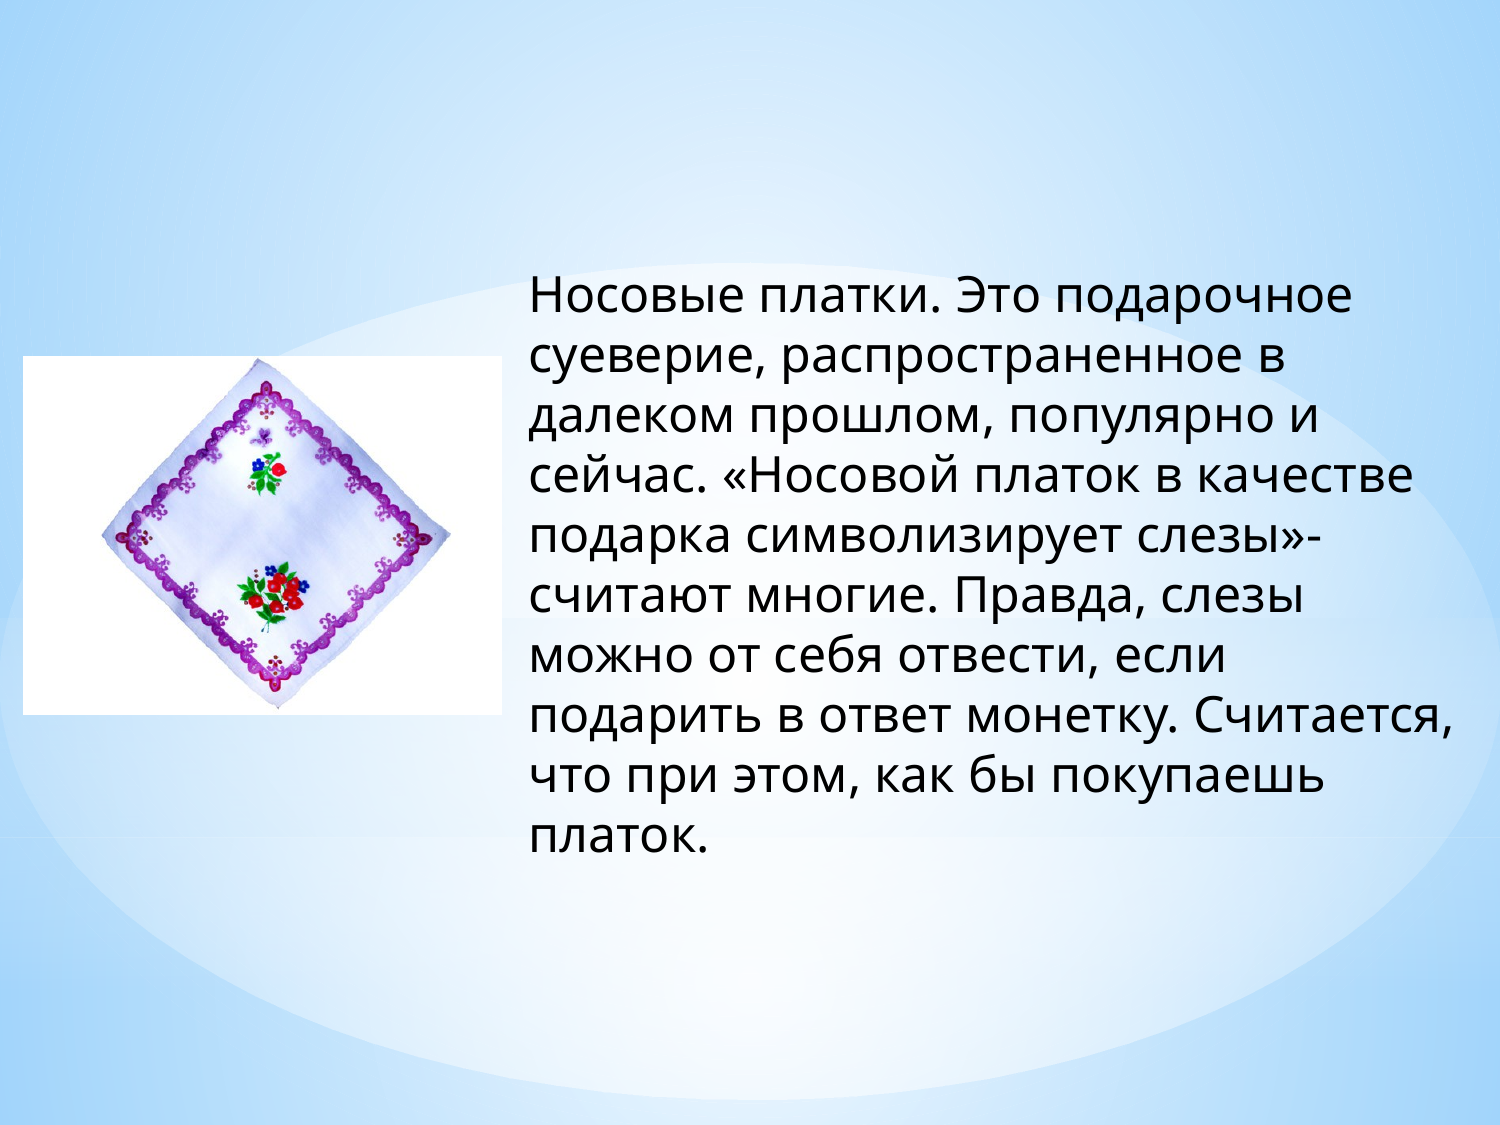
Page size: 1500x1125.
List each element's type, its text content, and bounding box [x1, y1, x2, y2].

picture [23, 355, 503, 716]
text_box Носовые платки. Это подарочное суеверие, распространенное в далеком прошлом, популярно и сейчас. «Носовой платок в качестве подарка символизирует слезы»- считают многие. Правда, слезы можно от себя отвести, если подарить в ответ монетку. Считается, что при этом, как бы покупаешь платок. [513, 255, 1483, 871]
